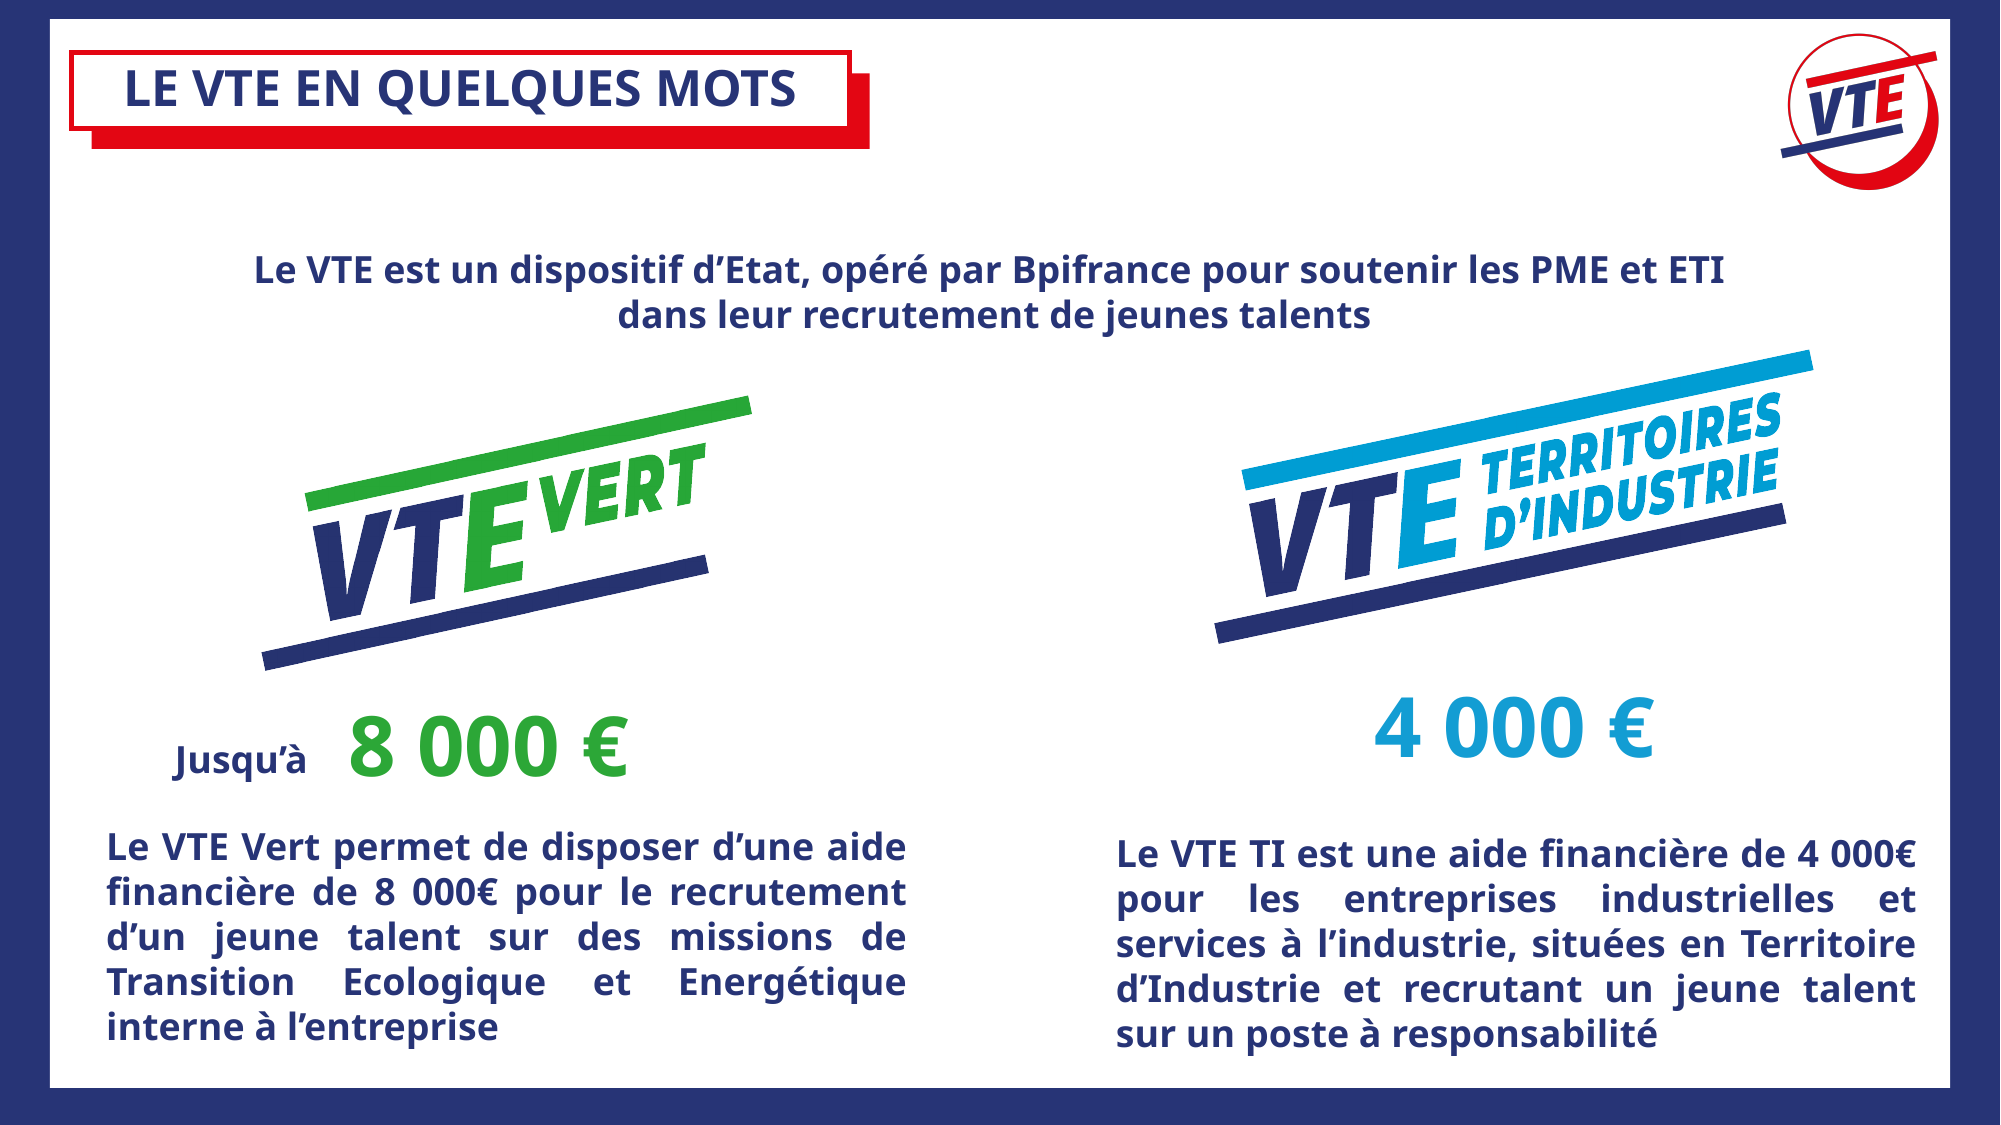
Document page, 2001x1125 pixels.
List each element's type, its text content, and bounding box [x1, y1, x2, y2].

text_box [70, 52, 850, 129]
text_box 8 000 € [333, 688, 645, 801]
text_box [0, 0, 2000, 1125]
text_box Le VTE est un dispositif d’Etat, opéré par Bpifrance pour soutenir les PME et ETI dans leur recrutement de jeunes talents [71, 238, 1919, 344]
text_box LE VTE EN QUELQUES MOTS [108, 49, 813, 125]
text_box [49, 18, 1951, 1089]
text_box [1776, 25, 1948, 194]
text_box Le VTE Vert permet de disposer d’une aide financière de 8 000€ pour le recrutement d’un jeune talent sur des missions de Transition Ecologique et Energétique interne à l’entreprise [91, 815, 923, 1056]
text_box 4 000 € [1359, 666, 1671, 782]
picture [1189, 335, 1844, 665]
picture [252, 385, 762, 688]
text_box [91, 72, 871, 150]
text_box Jusqu’à [160, 728, 324, 789]
text_box Le VTE TI est une aide financière de 4 000€ pour les entreprises industrielles et services à l’industrie, situées en Territoire d’Industrie et recrutant un jeune talent sur un poste à responsabilité [1101, 822, 1933, 1062]
